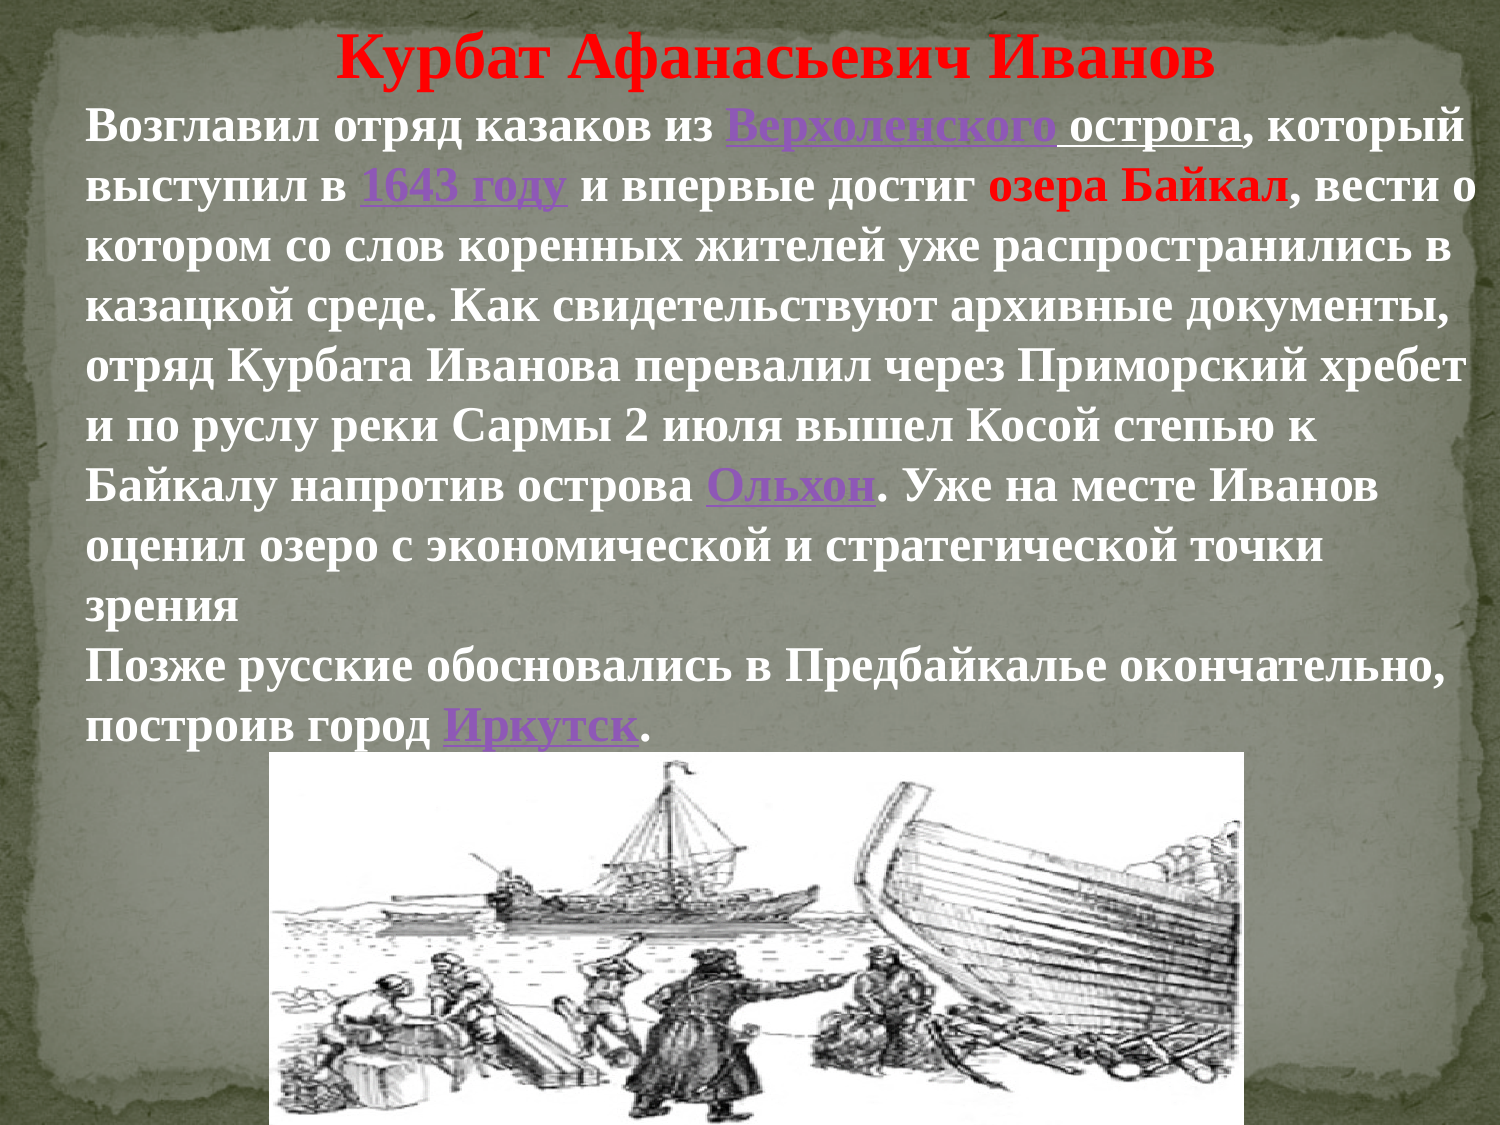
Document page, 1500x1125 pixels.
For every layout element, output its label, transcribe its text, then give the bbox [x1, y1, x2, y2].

picture [269, 752, 1244, 1125]
text_box Курбат Афанасьевич Иванов Возглавил отряд казаков из Верхоленского острога, который выступил в 1643 году и впервые достиг озера Байкал, вести о котором со слов коренных жителей уже распространились в казацкой среде. Как свидетельствуют архивные документы, отряд Курбата Иванова перевалил через Приморский хребет и по руслу реки Сармы 2 июля вышел Косой степью к Байкалу напротив острова Ольхон. Уже на месте Иванов оценил озеро с экономической и стратегической точки зрения Позже русские обосновались в Предбайкалье окончательно, построив город Иркутск. [70, 4, 1500, 859]
